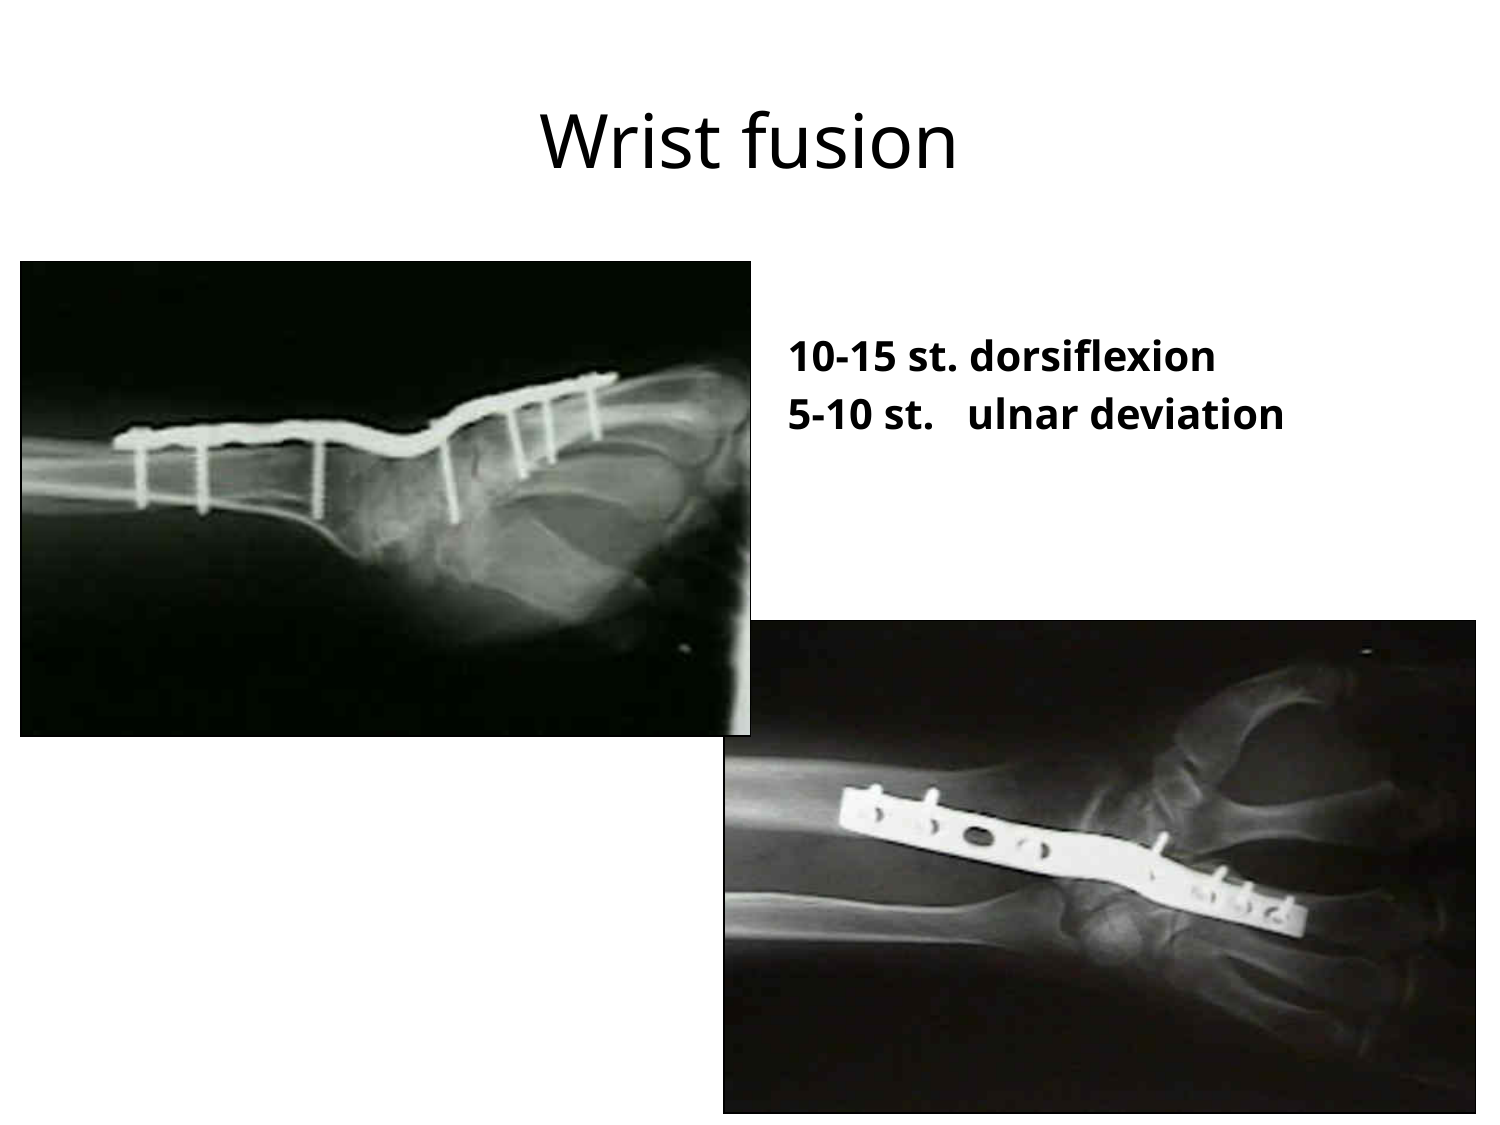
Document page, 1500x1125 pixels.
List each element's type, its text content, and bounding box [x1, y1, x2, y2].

title Wrist fusion [75, 45, 1425, 233]
picture [21, 262, 1476, 1113]
list 10-15 st. dorsiflexion 5-10 st. ulnar deviation [754, 322, 1467, 619]
